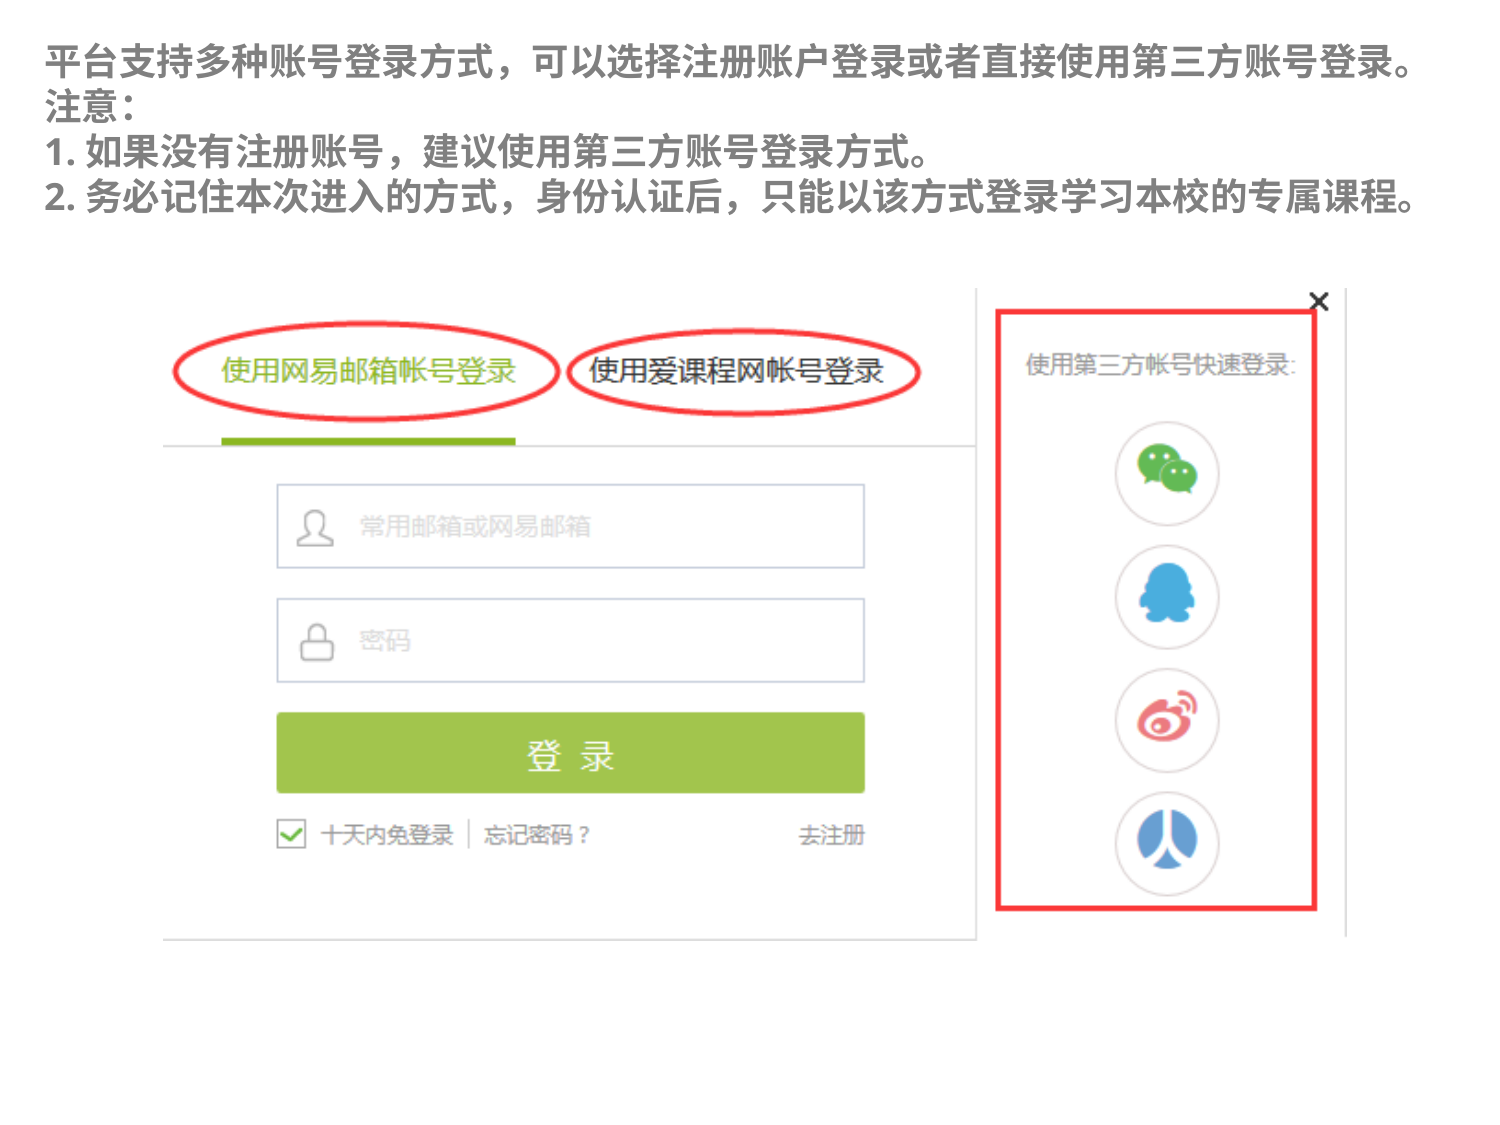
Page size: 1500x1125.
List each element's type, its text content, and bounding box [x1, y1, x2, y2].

picture [162, 288, 1348, 941]
text_box 平台支持多种账号登录方式，可以选择注册账户登录或者直接使用第三方账号登录。 注意： 1.如果没有注册账号，建议使用第三方账号登录方式。 2.务必记住本次进入的方式，身份认证后，只能以该方式登录学习本校的专属课程。 [29, 30, 1459, 226]
